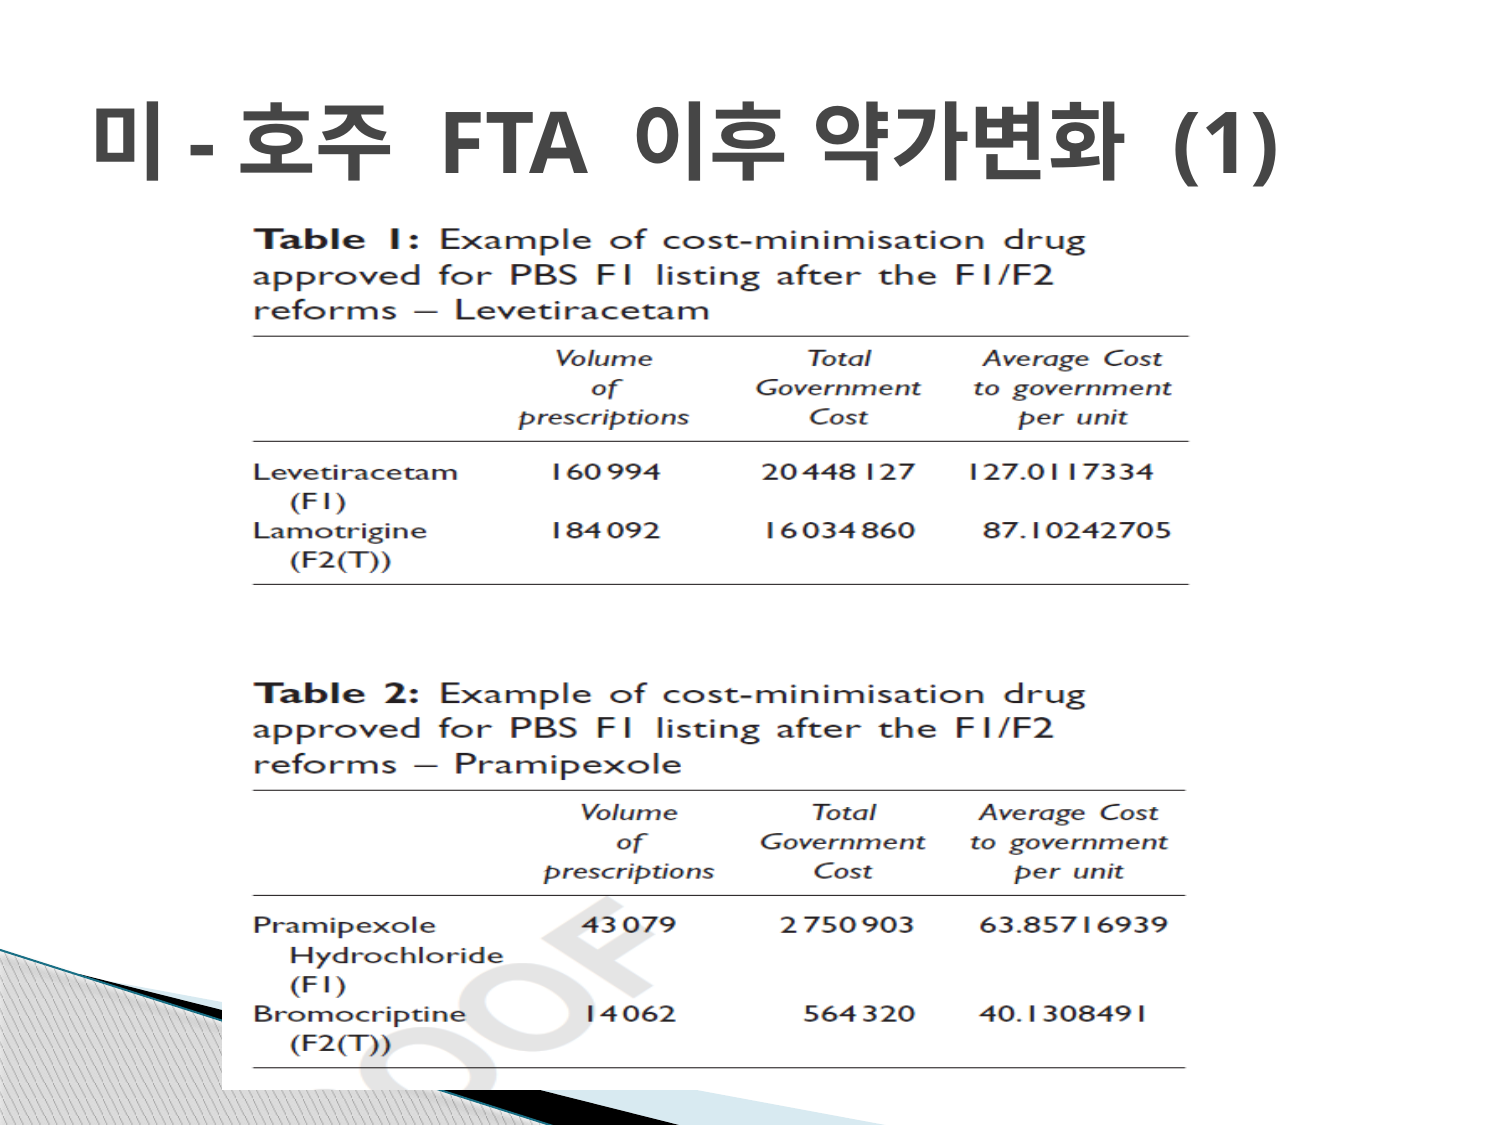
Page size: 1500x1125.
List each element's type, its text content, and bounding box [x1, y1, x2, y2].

title 미-호주 FTA 이후 약가변화 (1) [75, 45, 1425, 233]
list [222, 210, 1208, 1091]
